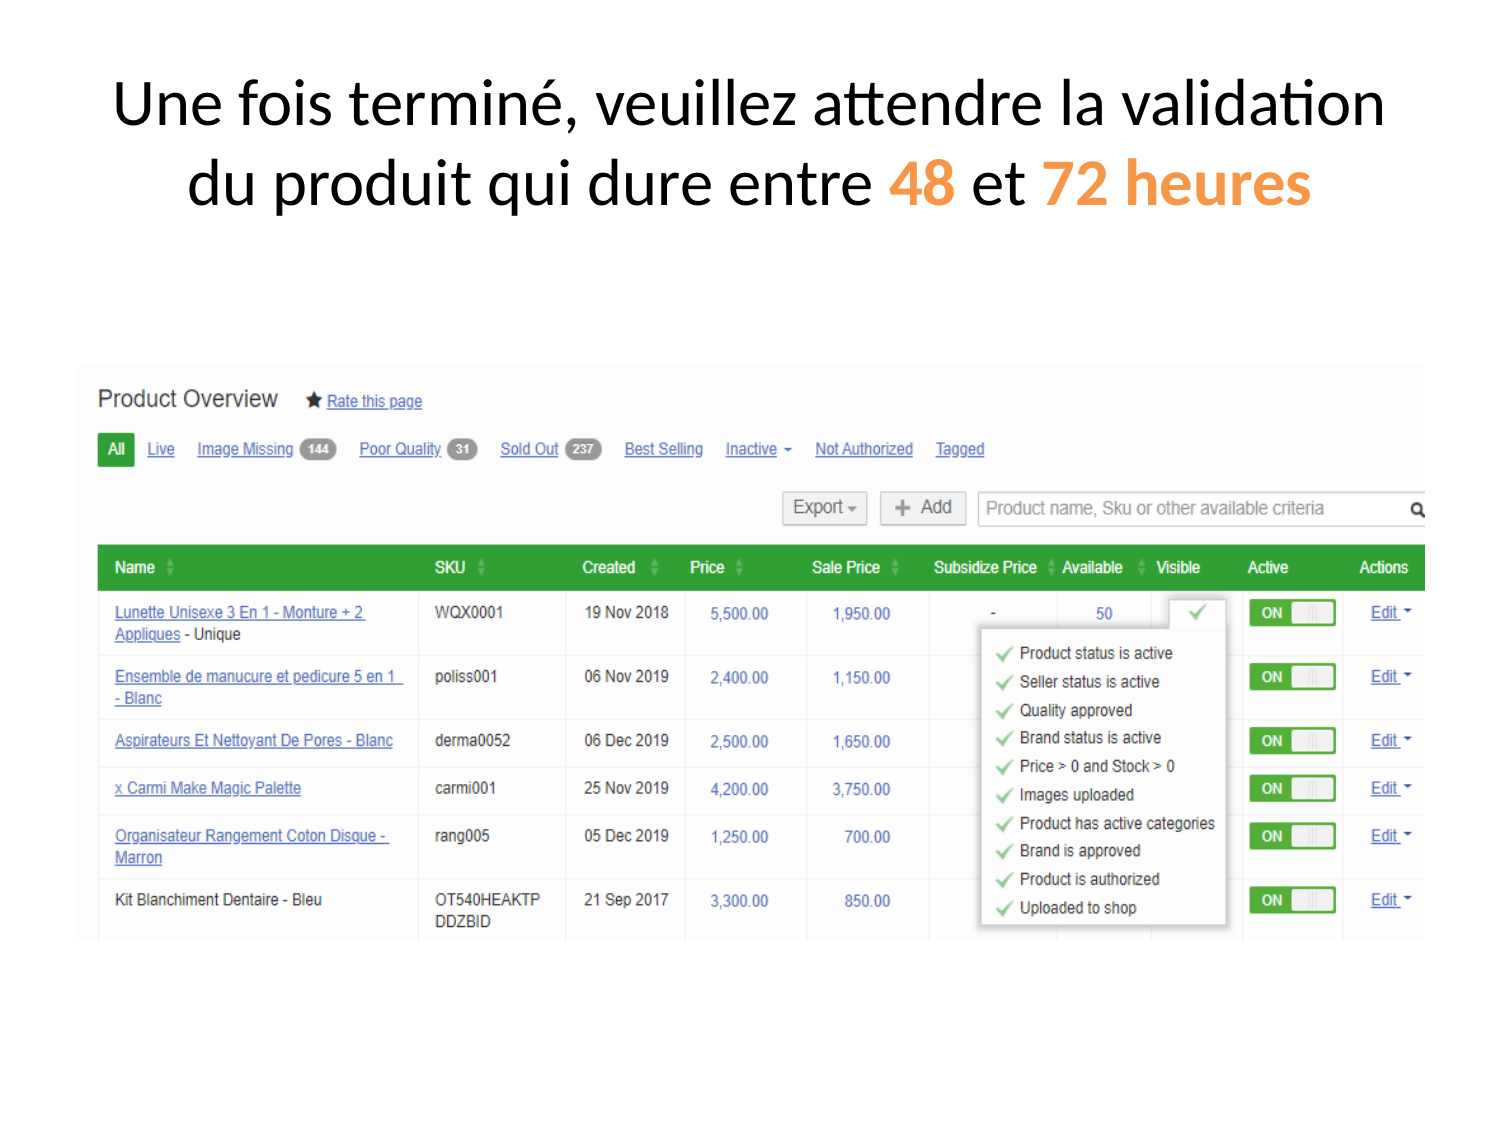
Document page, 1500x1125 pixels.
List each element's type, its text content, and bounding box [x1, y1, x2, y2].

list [74, 364, 1426, 941]
title Une fois terminé, veuillez attendre la validation du produit qui dure entre 48 et 72 heures [75, 45, 1425, 233]
